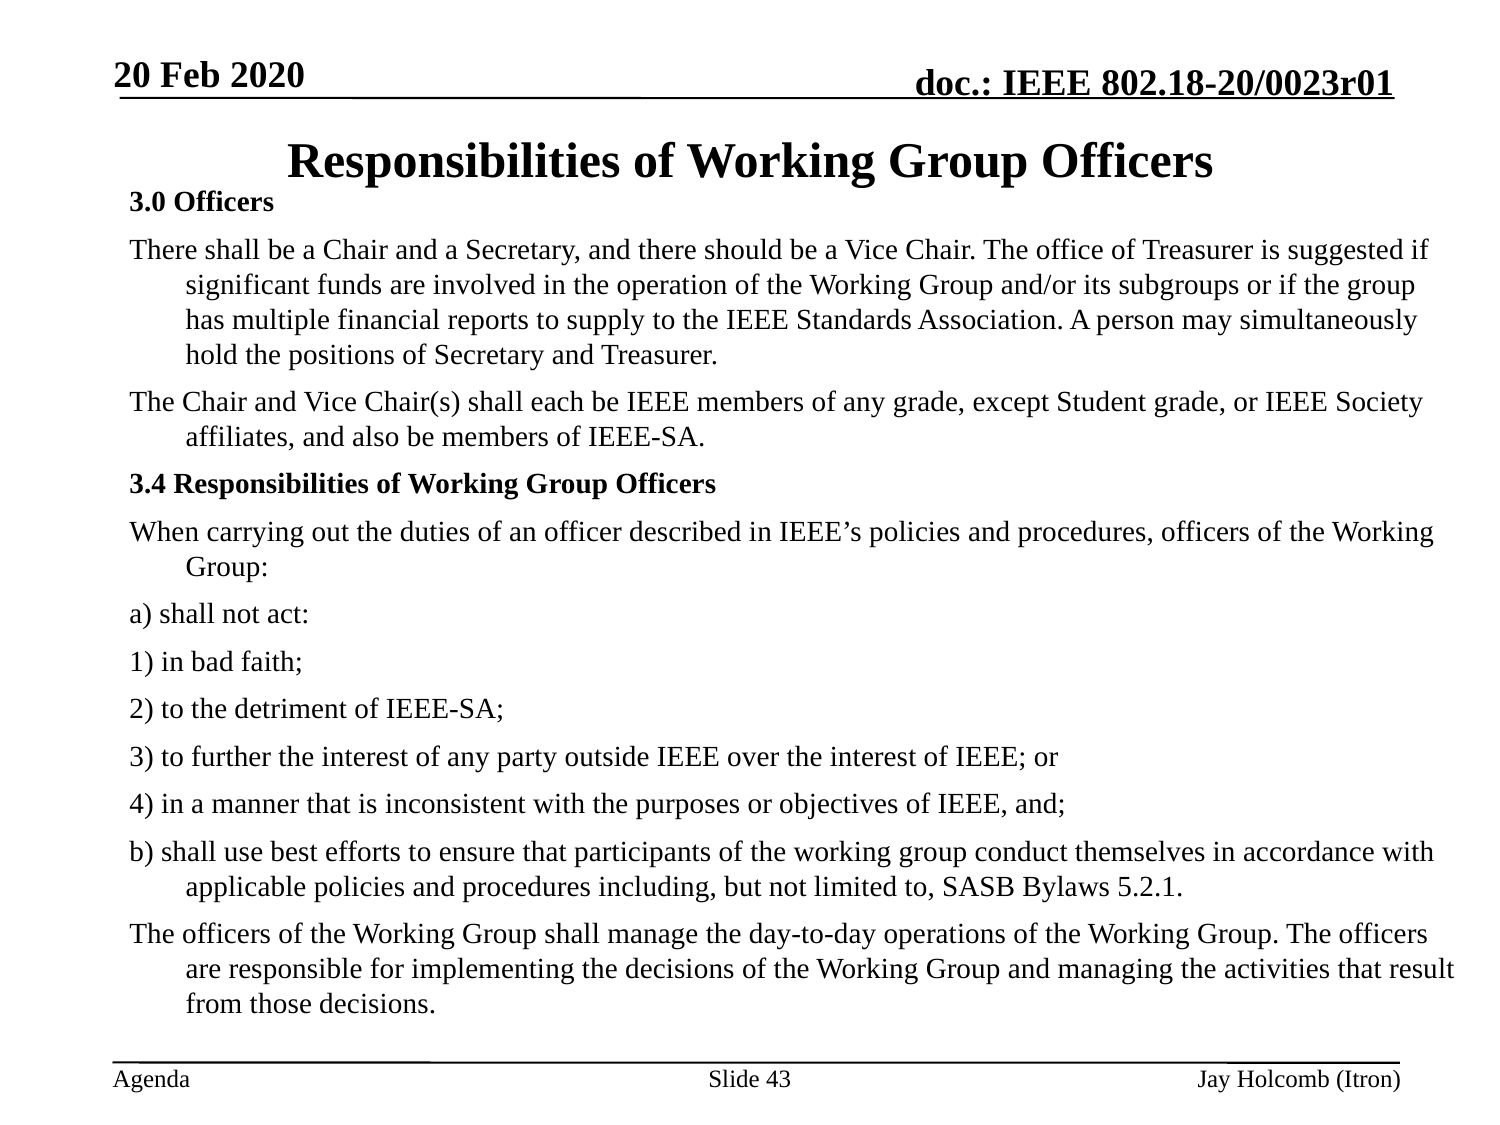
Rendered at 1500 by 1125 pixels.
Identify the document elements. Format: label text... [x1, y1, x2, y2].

slide_number Slide 43 [699, 1061, 800, 1123]
title Responsibilities of Working Group Officers [113, 101, 1389, 213]
list 3.0 Officers There shall be a Chair and a Secretary, and there should be a Vice Chair. The office of Treasurer is suggested if significant funds are involved in the operation of the Working Group and/or its subgroups or if the group has multiple financial reports to supply to the IEEE Standards Association. A person may simultaneously hold the positions of Secretary and Treasurer. The Chair and Vice Chair(s) shall each be IEEE members of any grade, except Student grade, or IEEE Society affiliates, and also be members of IEEE-SA. 3.4 Responsibilities of Working Group Officers When carrying out the duties of an officer described in IEEE’s policies and procedures, officers of the Working Group: a) shall not act: 1) in bad faith; 2) to the detriment of IEEE-SA; 3) to further the interest of any party outside IEEE over the interest of IEEE; or 4) in a manner that is inconsistent with the purposes or objectives of IEEE, and; b) shall use best efforts to ensure that participants of the working group conduct themselves in accordance with applicable policies and procedures including, but not limited to, SASB Bylaws 5.2.1. The officers of the Working Group shall manage the day-to-day operations of the Working Group. The officers are responsible for implementing the decisions of the Working Group and managing the activities that result from those decisions. [114, 174, 1476, 850]
footer Jay Holcomb (Itron) [878, 1061, 1402, 1093]
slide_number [113, 49, 476, 96]
